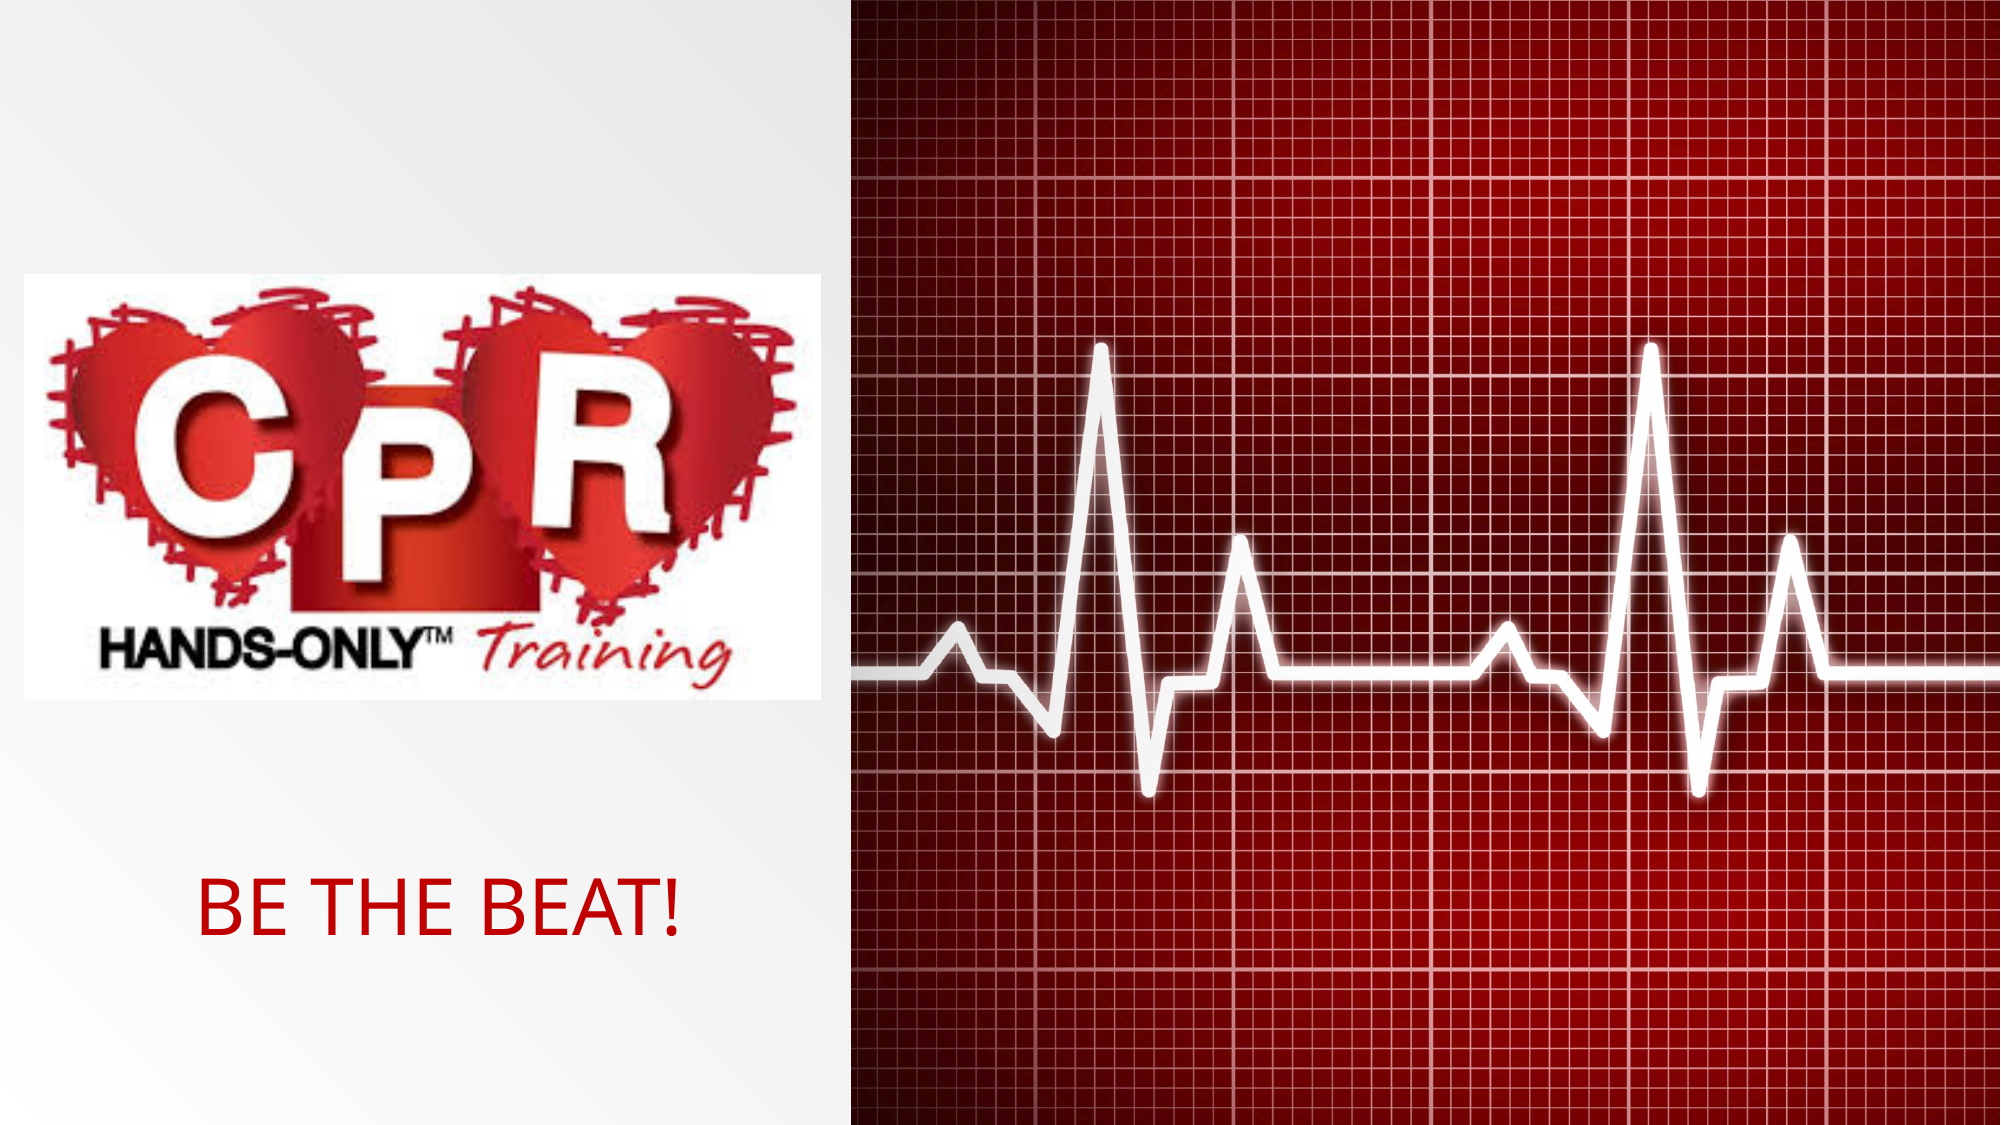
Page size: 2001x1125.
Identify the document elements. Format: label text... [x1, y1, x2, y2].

subtitle Be the Beat! [102, 849, 775, 963]
picture [851, 0, 2000, 1125]
picture [24, 274, 821, 701]
